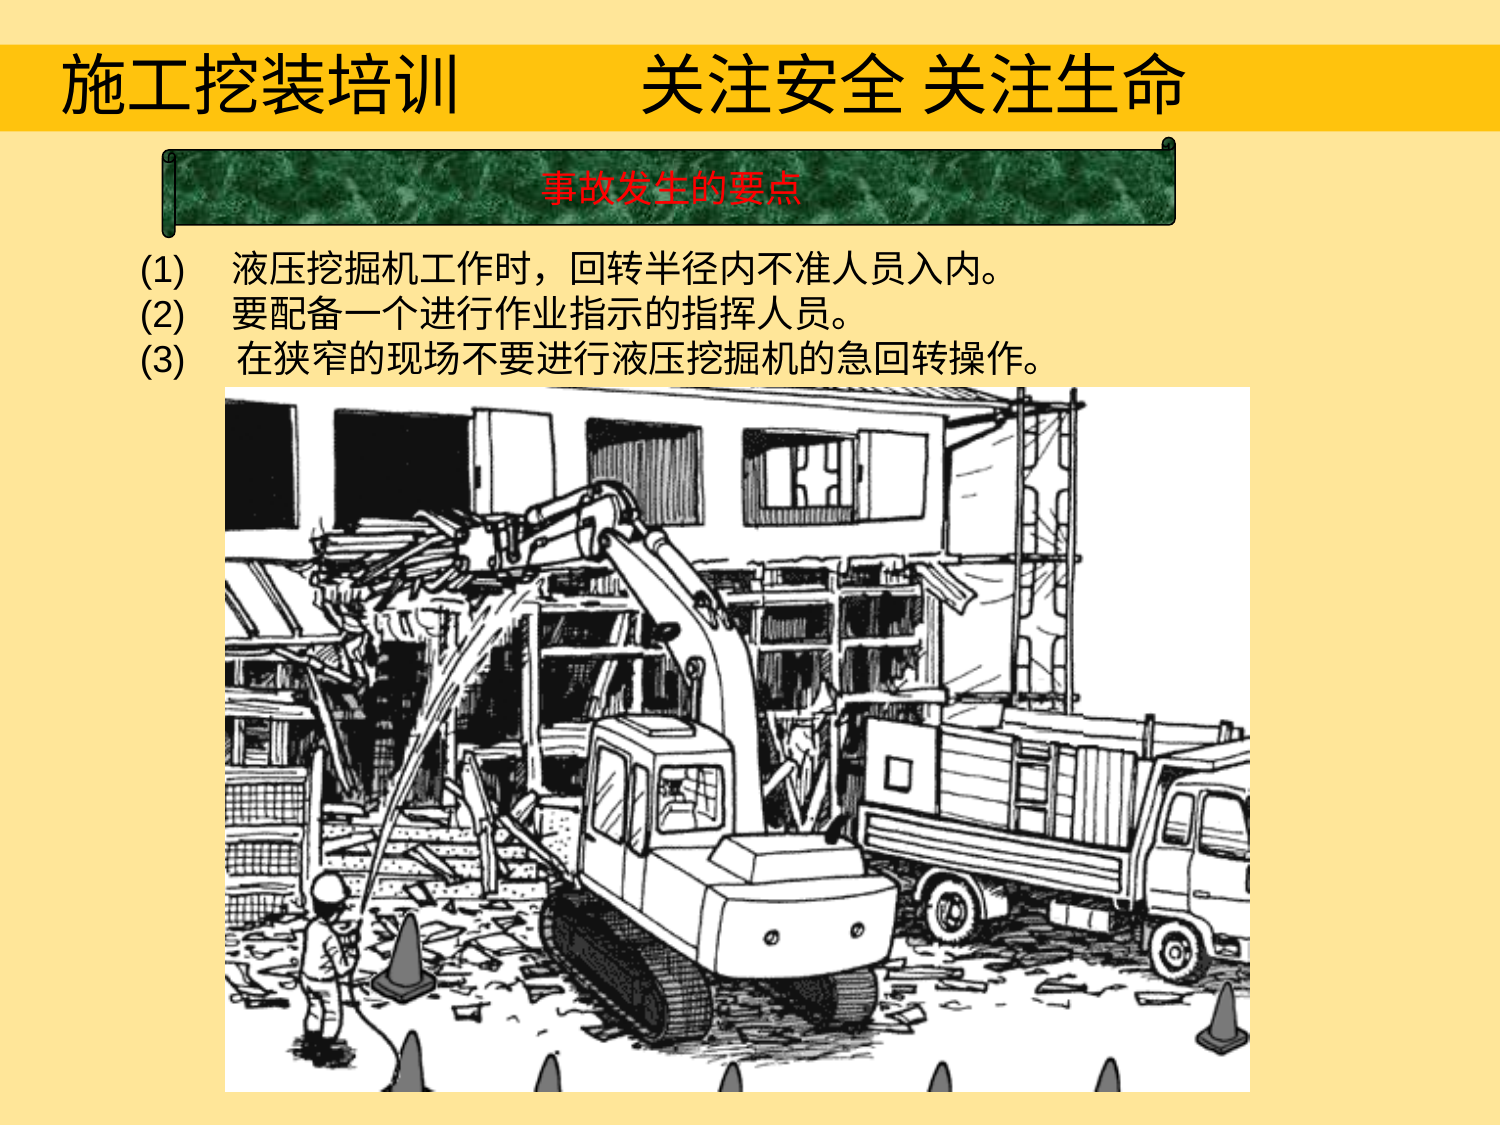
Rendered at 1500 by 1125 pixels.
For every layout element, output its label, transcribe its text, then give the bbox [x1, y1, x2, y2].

text_box 施工挖装培训 关注安全 关注生命 [0, 44, 1500, 132]
picture [224, 387, 1250, 1092]
text_box (1) 液压挖掘机工作时，回转半径内不准人员入内。 (2) 要配备一个进行作业指示的指挥人员。 (3) 在狭窄的现场不要进行液压挖掘机的急回转操作。 [124, 237, 1388, 388]
text_box 事故发生的要点 [162, 137, 1176, 238]
